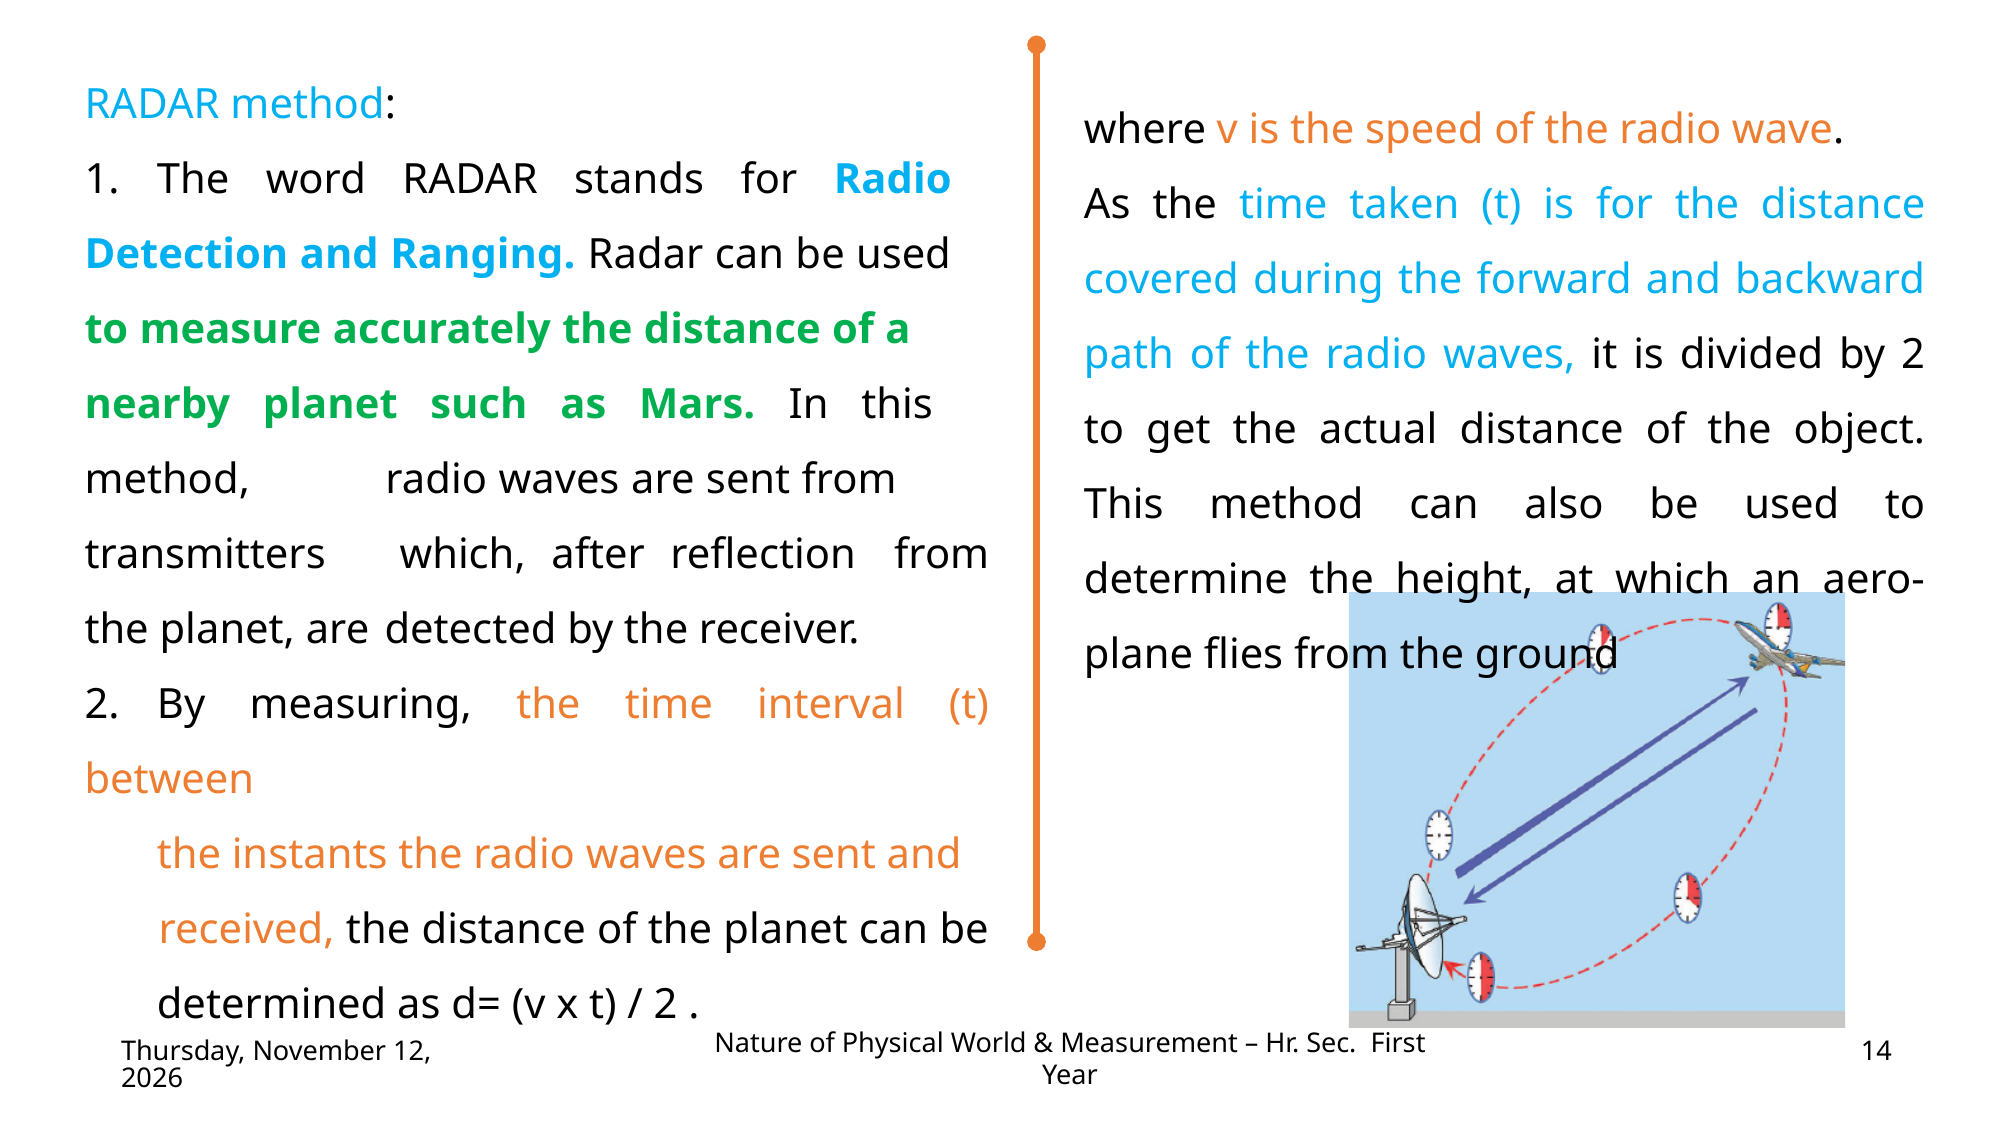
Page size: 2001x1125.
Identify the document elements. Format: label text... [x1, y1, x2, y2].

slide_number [105, 1035, 465, 1083]
text_box where v is the speed of the radio wave. As the time taken (t) is for the distance covered during the forward and backward path of the radio waves, it is divided by 2 to get the actual distance of the object. This method can also be used to determine the height, at which an aero-plane flies from the ground [1069, 69, 1941, 685]
slide_number 14 [1845, 1022, 1908, 1083]
picture [1348, 592, 1846, 1028]
footer Nature of Physical World & Measurement – Hr. Sec. First Year [682, 1027, 1458, 1088]
text_box RADAR method: 1. The word RADAR stands for Radio Detection and Ranging. Radar can be used to measure accurately the distance of a nearby planet such as Mars. In this method, radio waves are sent from transmitters which, after reflection from the planet, are detected by the receiver. 2. By measuring, the time interval (t) between the instants the radio waves are sent and received, the distance of the planet can be determined as d= (v x t) / 2 . [69, 44, 1004, 1035]
